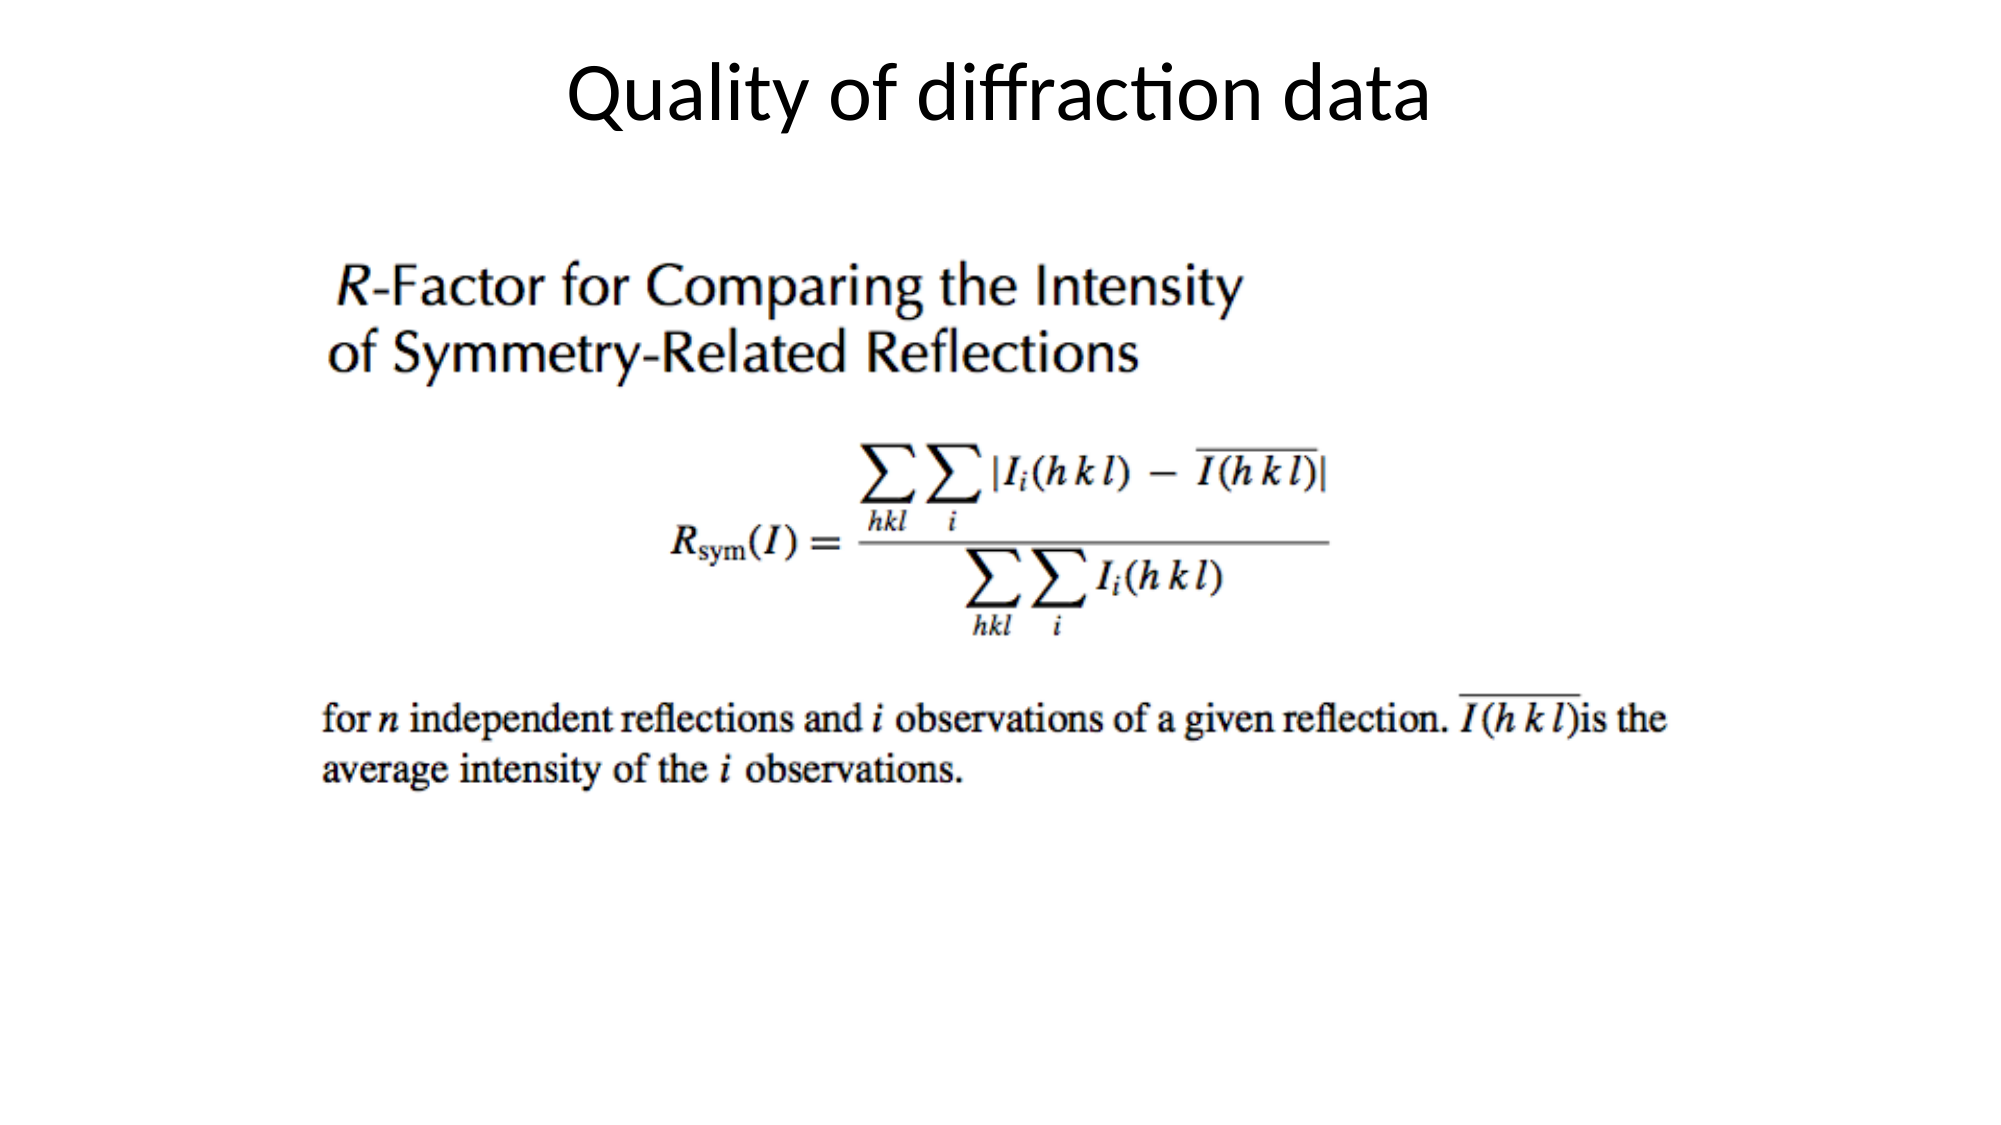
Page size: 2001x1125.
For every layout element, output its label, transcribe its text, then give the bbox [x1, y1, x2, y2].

picture [306, 682, 1693, 806]
text_box Quality of diffraction data [281, 29, 1719, 145]
picture [323, 245, 1726, 667]
